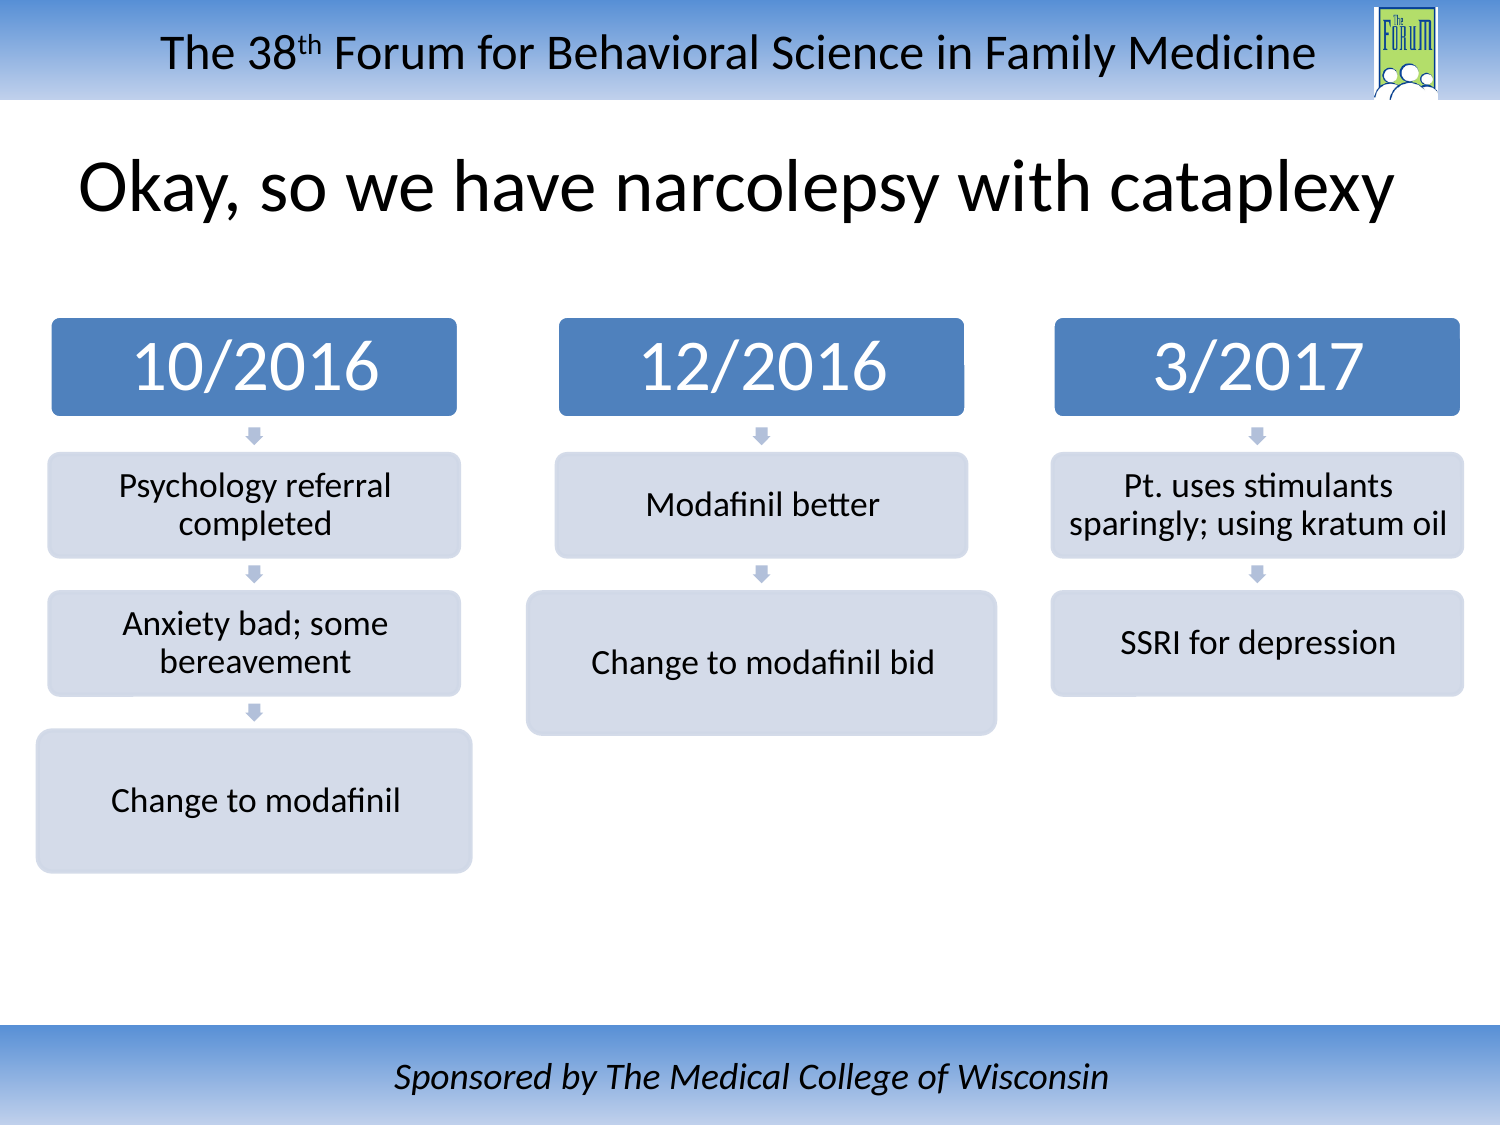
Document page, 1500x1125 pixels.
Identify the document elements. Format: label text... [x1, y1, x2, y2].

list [37, 212, 1463, 976]
title Okay, so we have narcolepsy with cataplexy [37, 112, 1438, 211]
picture [1374, 7, 1438, 100]
